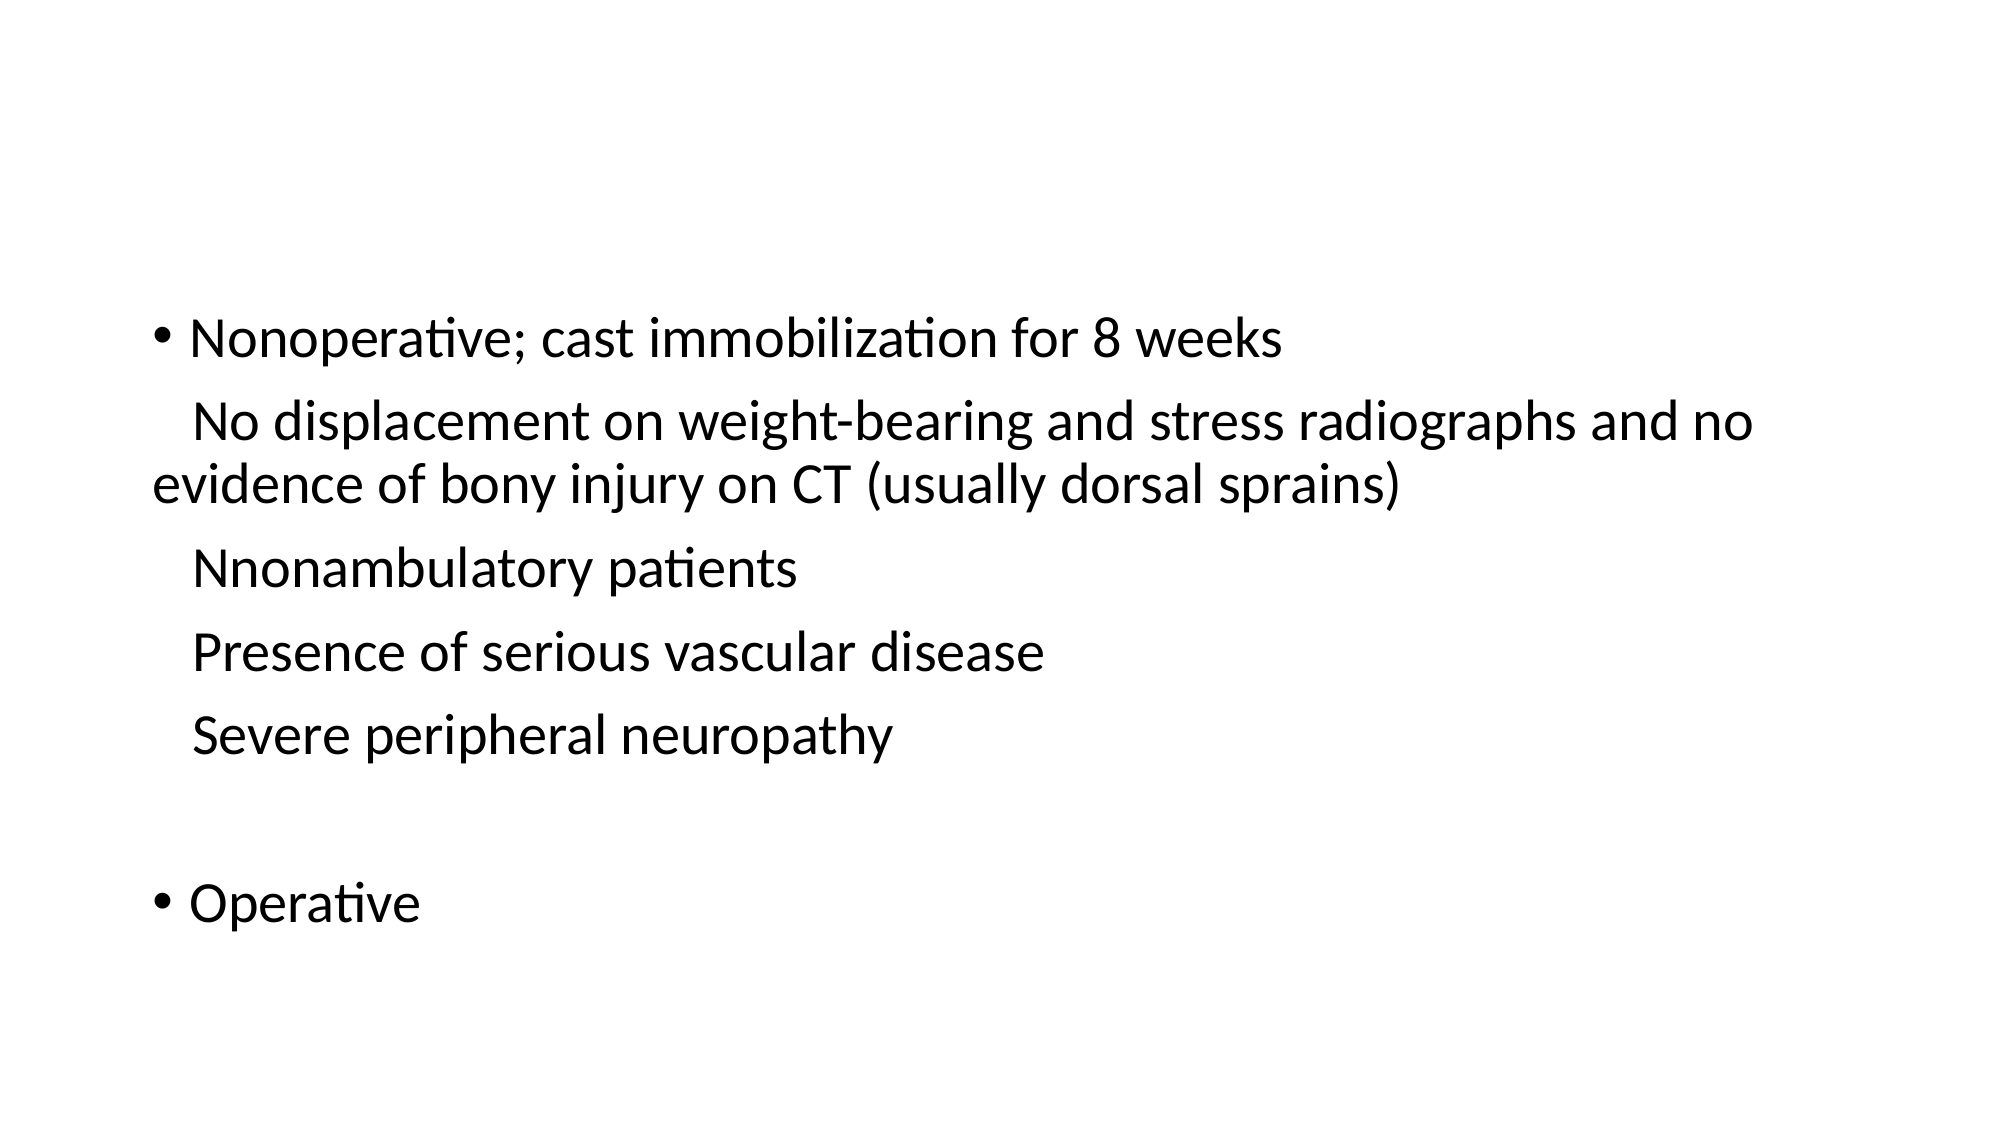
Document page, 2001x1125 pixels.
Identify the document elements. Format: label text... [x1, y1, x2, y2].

list Nonoperative; cast immobilization for 8 weeks No displacement on weight-bearing and stress radiographs and no evidence of bony injury on CT (usually dorsal sprains) Nnonambulatory patients Presence of serious vascular disease Severe peripheral neuropathy Operative [137, 299, 1863, 1014]
